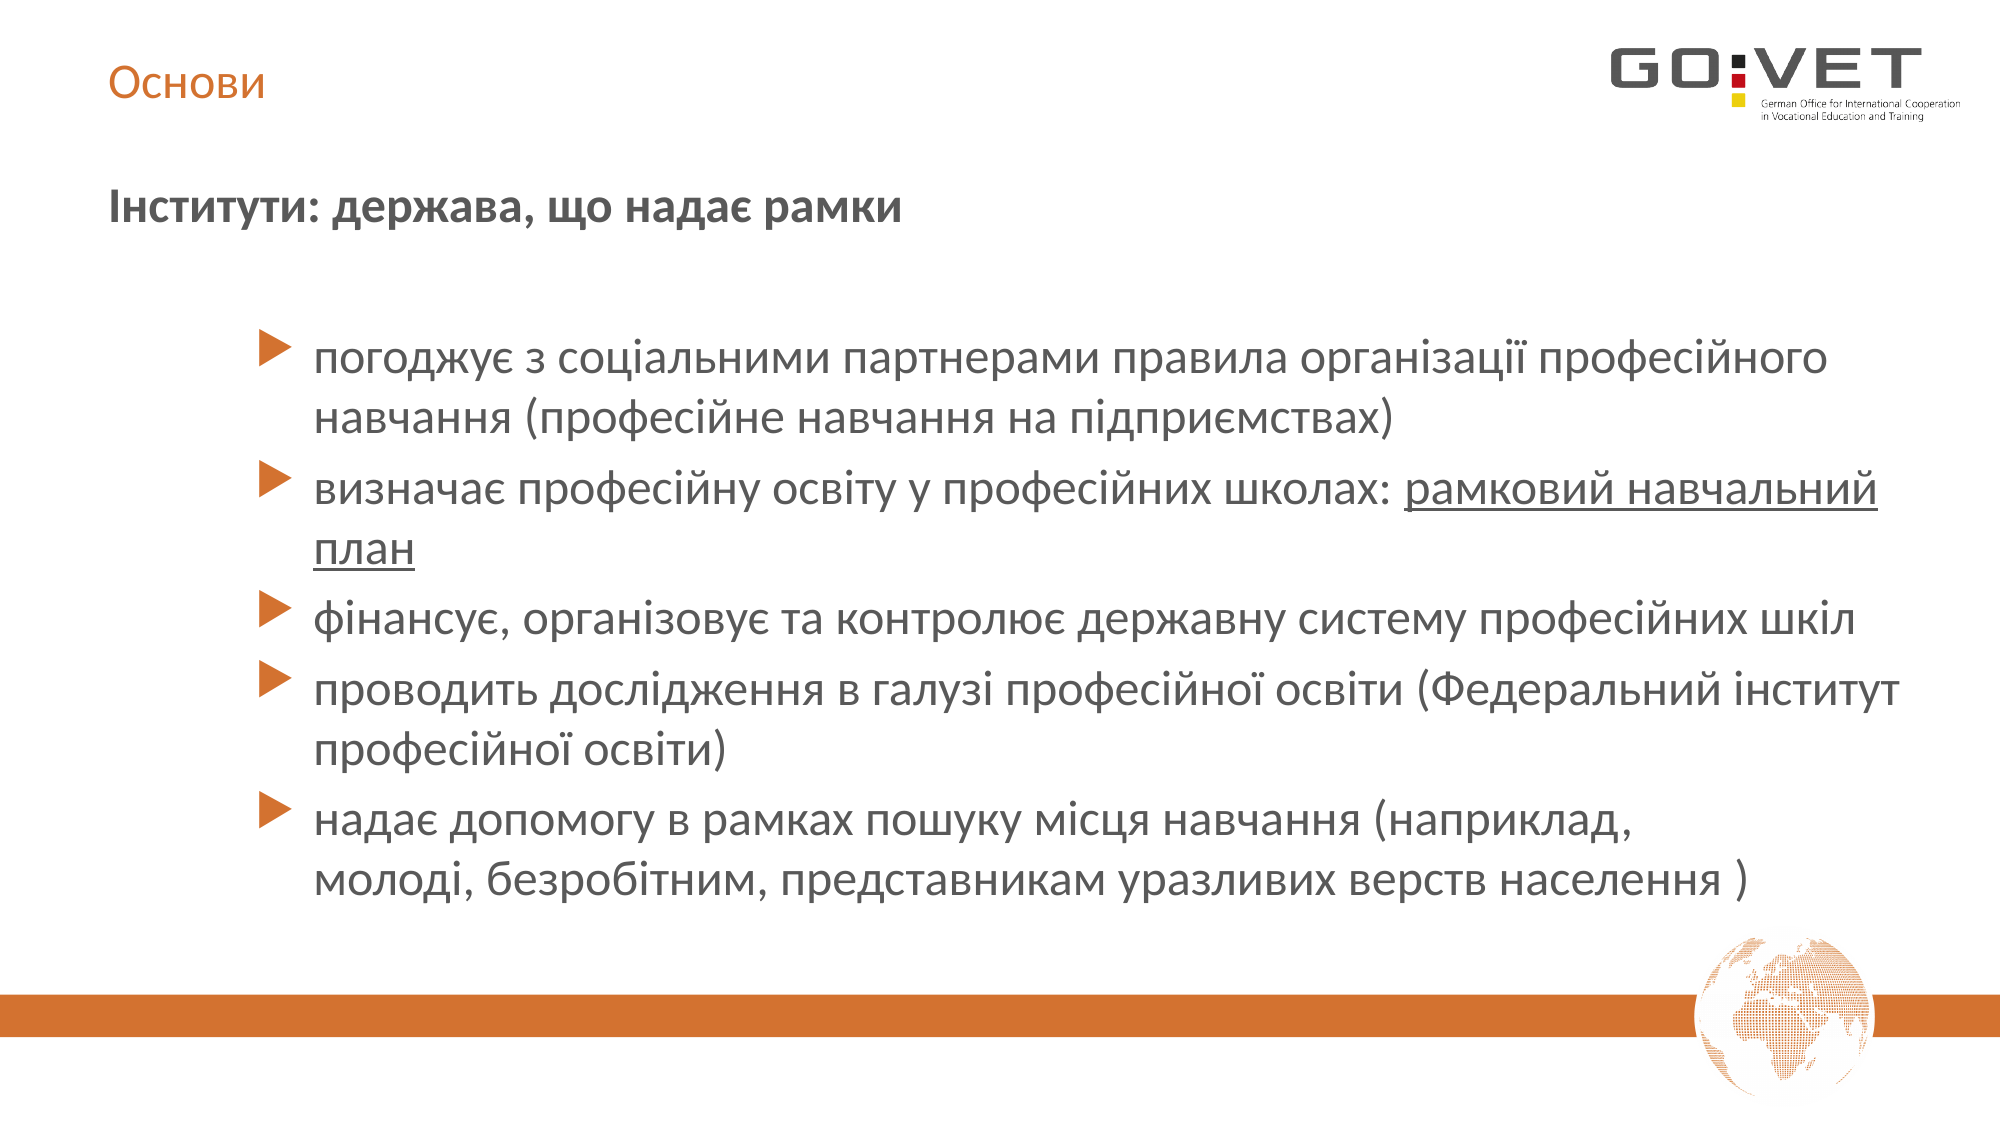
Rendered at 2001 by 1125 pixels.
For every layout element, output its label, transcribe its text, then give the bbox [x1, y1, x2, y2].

list Інститути: держава, що надає рамки погоджує з соціальними партнерами правила організації професійного навчання (професійне навчання на підприємствах) визначає професійну освіту у професійних школах: рамковий навчальний план фінансує, організовує та контролює державну систему професійних шкіл проводить дослідження в галузі професійної освіти (Федеральний інститут професійної освіти) надає допомогу в рамках пошуку місця навчання (наприклад, молоді, безробітним, представникам уразливих верств населення ) [108, 172, 1922, 929]
picture [1611, 48, 1960, 122]
title Основи [108, 48, 1585, 122]
picture [1694, 929, 1875, 1107]
